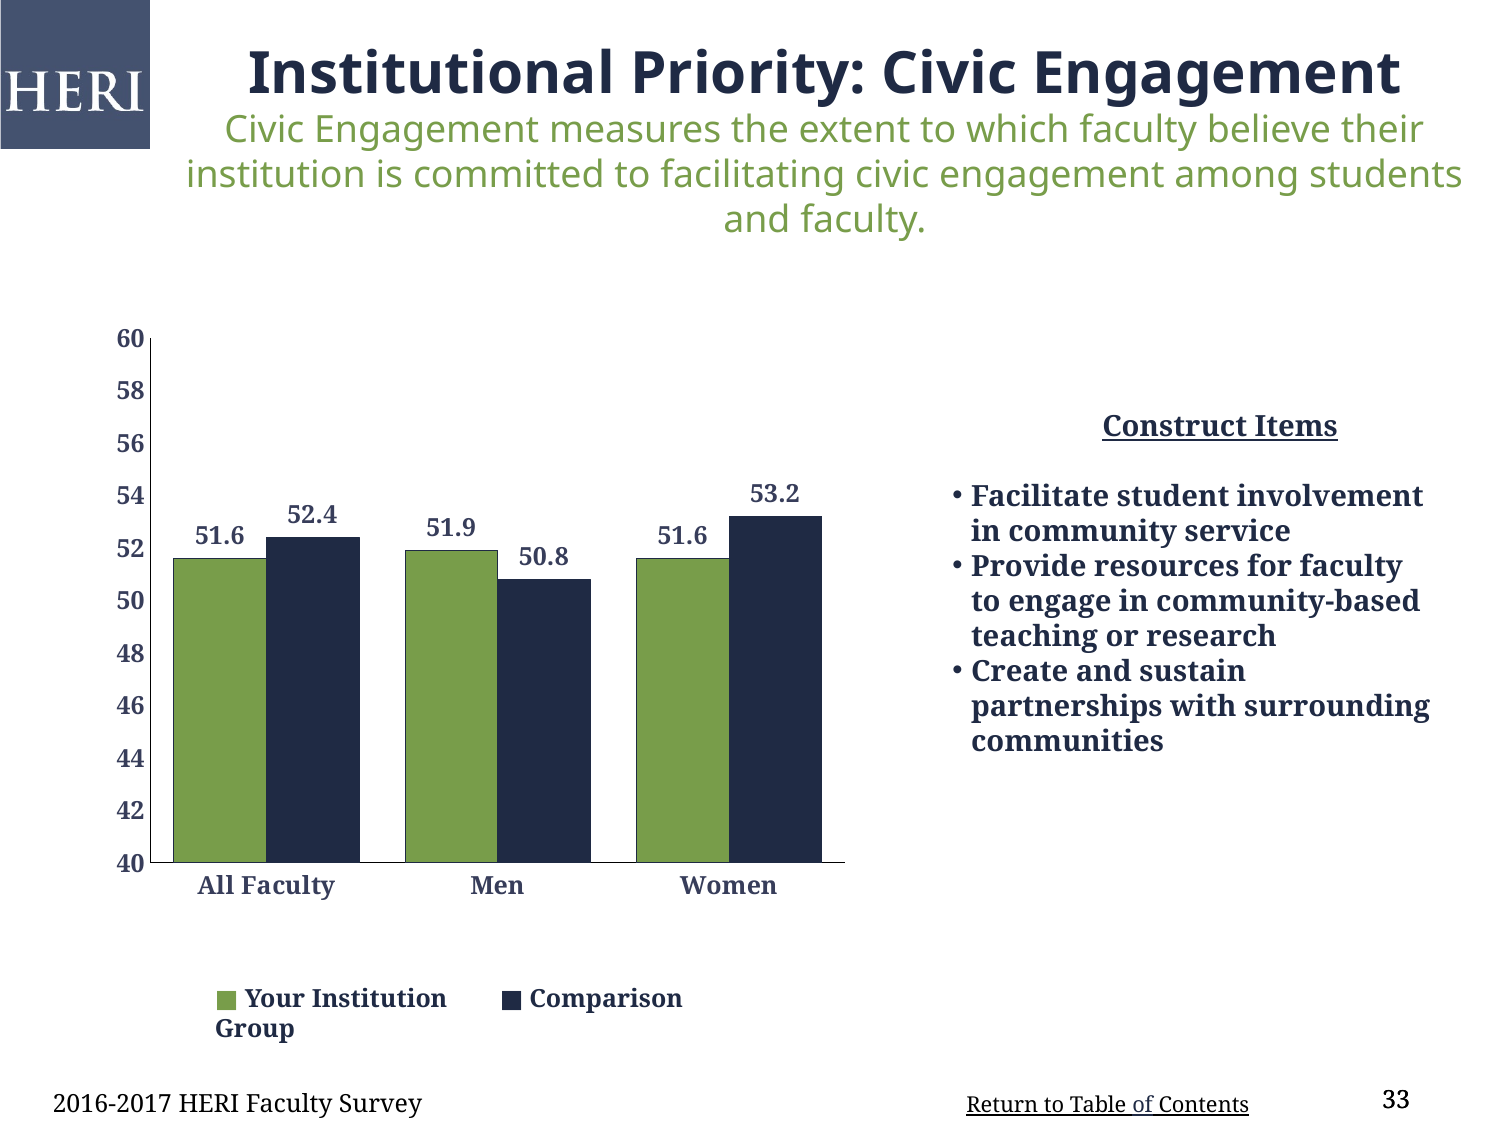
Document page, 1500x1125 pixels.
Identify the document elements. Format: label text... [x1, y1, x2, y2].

text_box ■ Your Institution ■ Comparison Group [199, 974, 725, 1050]
chart [0, 262, 976, 938]
text_box Construct Items Facilitate student involvement in community service Provide resources for faculty to engage in community-based teaching or research Create and sustain partnerships with surrounding communities [979, 399, 1450, 913]
picture [0, 0, 150, 149]
title Institutional Priority: Civic Engagement Civic Engagement measures the extent to which faculty believe their institution is committed to facilitating civic engagement among students and faculty. [149, 24, 1500, 251]
footer 2016-2017 HERI Faculty Survey [37, 1049, 513, 1125]
slide_number 33 [1349, 1049, 1426, 1125]
